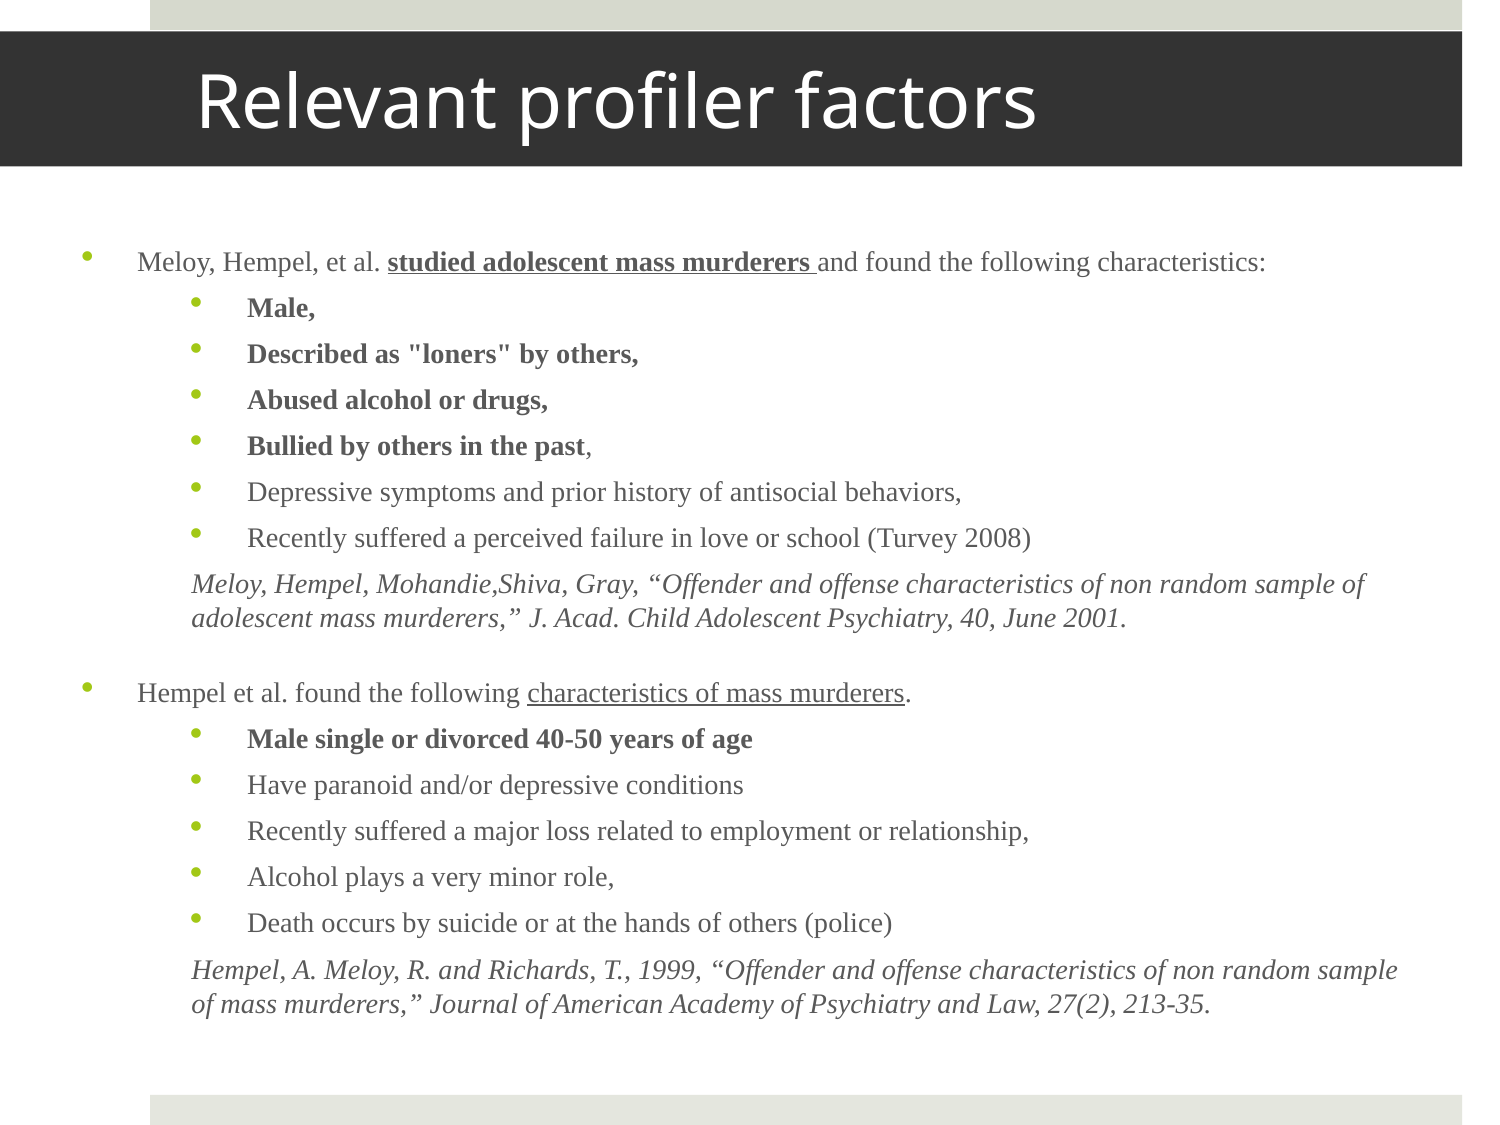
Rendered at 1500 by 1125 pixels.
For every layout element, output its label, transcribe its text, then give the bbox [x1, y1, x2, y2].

title Relevant profiler factors [0, 31, 1463, 167]
list Meloy, Hempel, et al. studied adolescent mass murderers and found the following characteristics: Male, Described as "loners" by others, Abused alcohol or drugs, Bullied by others in the past, Depressive symptoms and prior history of antisocial behaviors, Recently suffered a perceived failure in love or school (Turvey 2008) Meloy, Hempel, Mohandie,Shiva, Gray, “Offender and offense characteristics of non random sample of adolescent mass murderers,” J. Acad. Child Adolescent Psychiatry, 40, June 2001. Hempel et al. found the following characteristics of mass murderers. Male single or divorced 40-50 years of age Have paranoid and/or depressive conditions Recently suffered a major loss related to employment or relationship, Alcohol plays a very minor role, Death occurs by suicide or at the hands of others (police) Hempel, A. Meloy, R. and Richards, T., 1999, “Offender and offense characteristics of non random sample of mass murderers,” Journal of American Academy of Psychiatry and Law, 27(2), 213-35. [67, 235, 1432, 1028]
